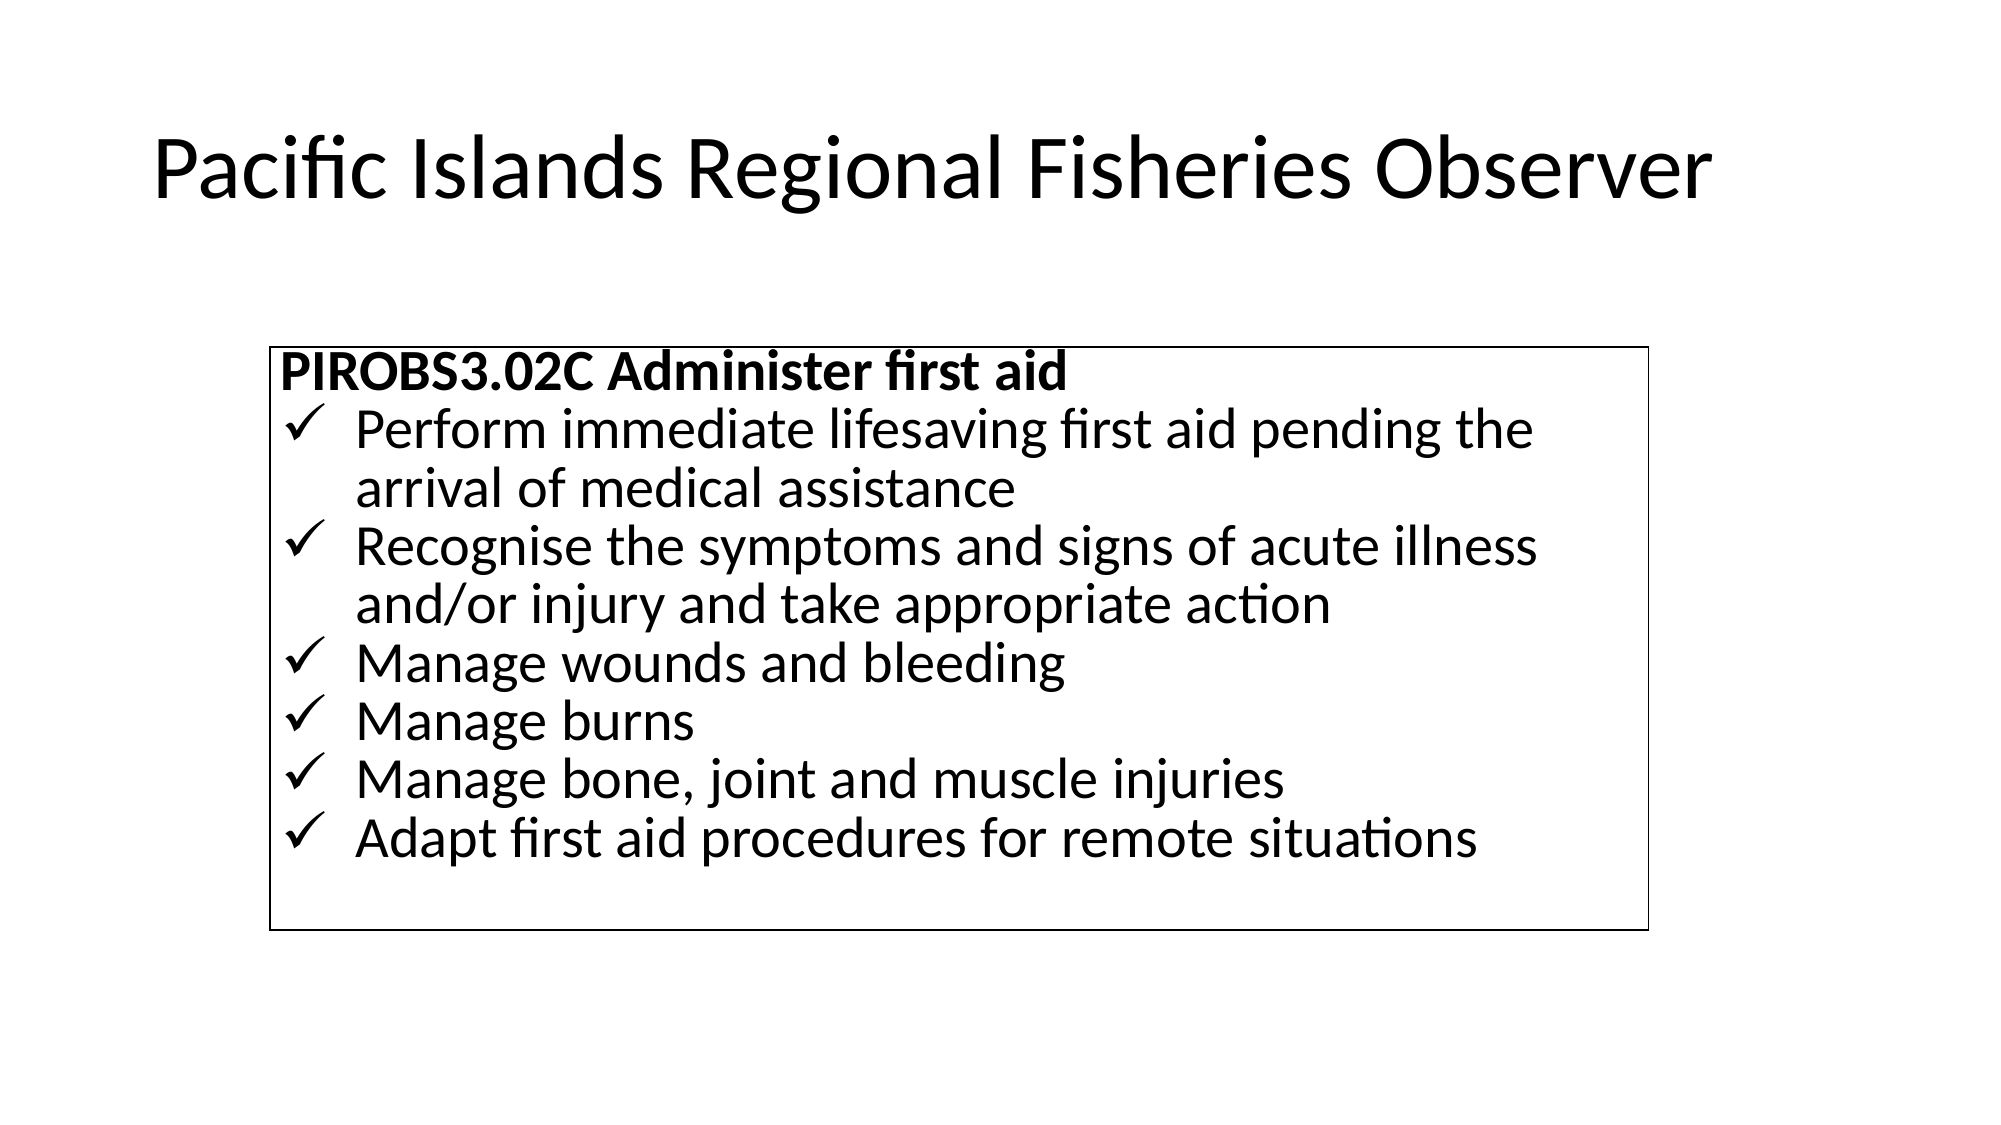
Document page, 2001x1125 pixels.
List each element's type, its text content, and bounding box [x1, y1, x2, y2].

table_header PIROBS3.02C Administer first aid Perform immediate lifesaving first aid pending the arrival of medical assistance Recognise the symptoms and signs of acute illness and/or injury and take appropriate action Manage wounds and bleeding Manage burns Manage bone, joint and muscle injuries Adapt first aid procedures for remote situations [271, 348, 1648, 929]
title Pacific Islands Regional Fisheries Observer [137, 59, 1863, 278]
